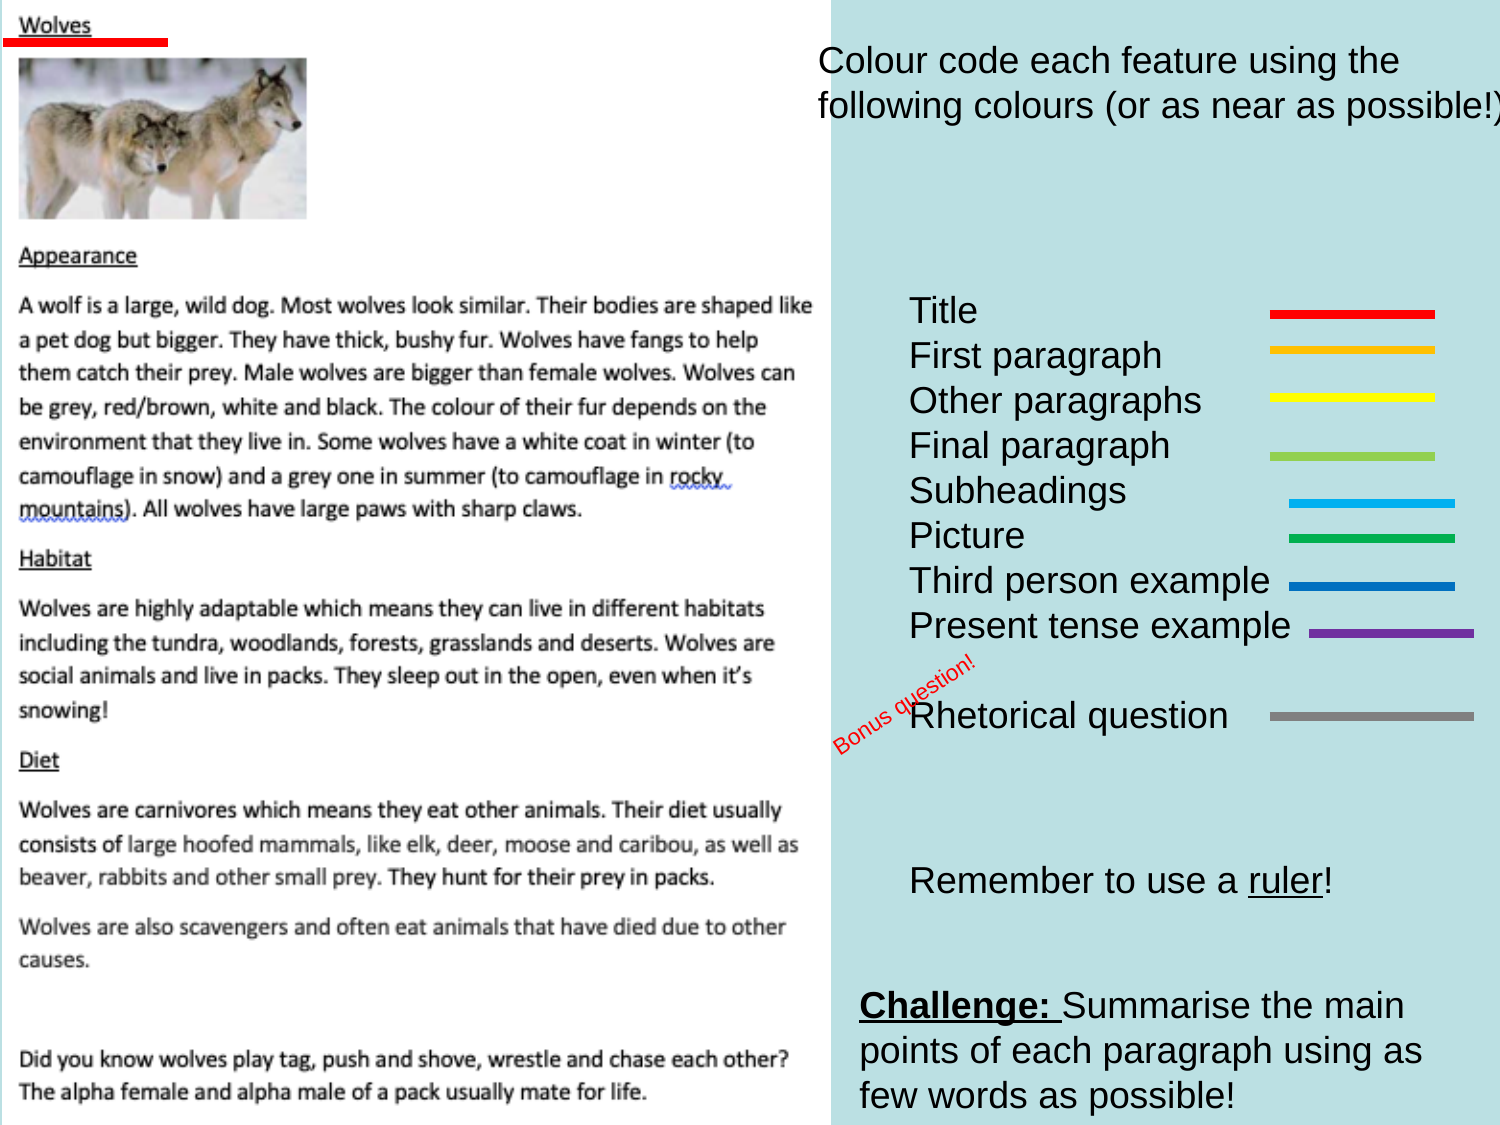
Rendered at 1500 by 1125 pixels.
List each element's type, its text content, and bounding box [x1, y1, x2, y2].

text_box Remember to use a ruler! [894, 848, 1349, 909]
text_box Bonus question! [831, 631, 997, 775]
text_box Title First paragraph Other paragraphs Final paragraph Subheadings Picture Third person example Present tense example Rhetorical question [894, 278, 1307, 848]
picture [2, 0, 831, 1125]
text_box Colour code each feature using the following colours (or as near as possible!) [831, 28, 1500, 134]
text_box Challenge: Summarise the main points of each paragraph using as few words as possible! [844, 973, 1498, 1124]
